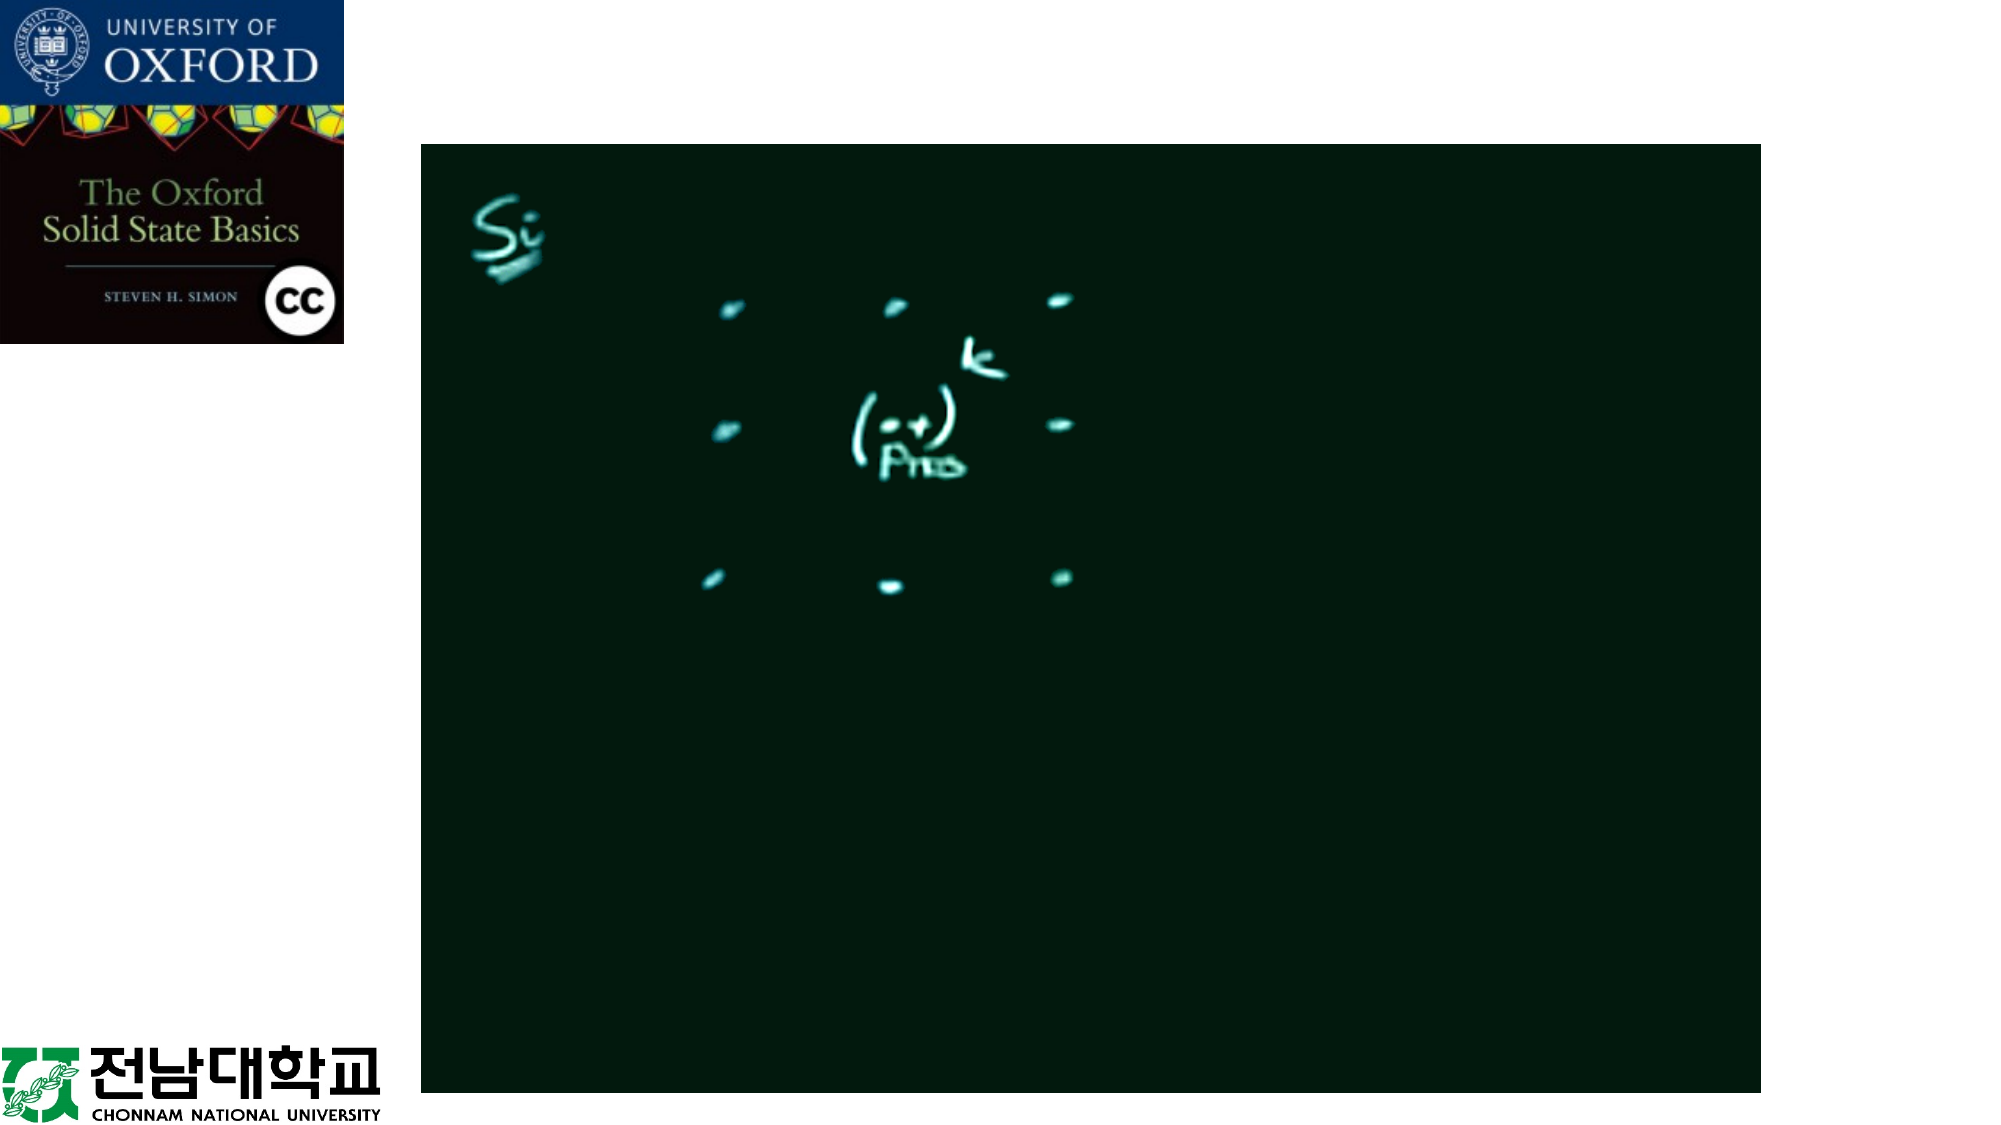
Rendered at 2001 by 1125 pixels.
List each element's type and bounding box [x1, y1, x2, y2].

picture [421, 144, 1761, 1093]
picture [0, 0, 344, 344]
picture [2, 1045, 381, 1123]
